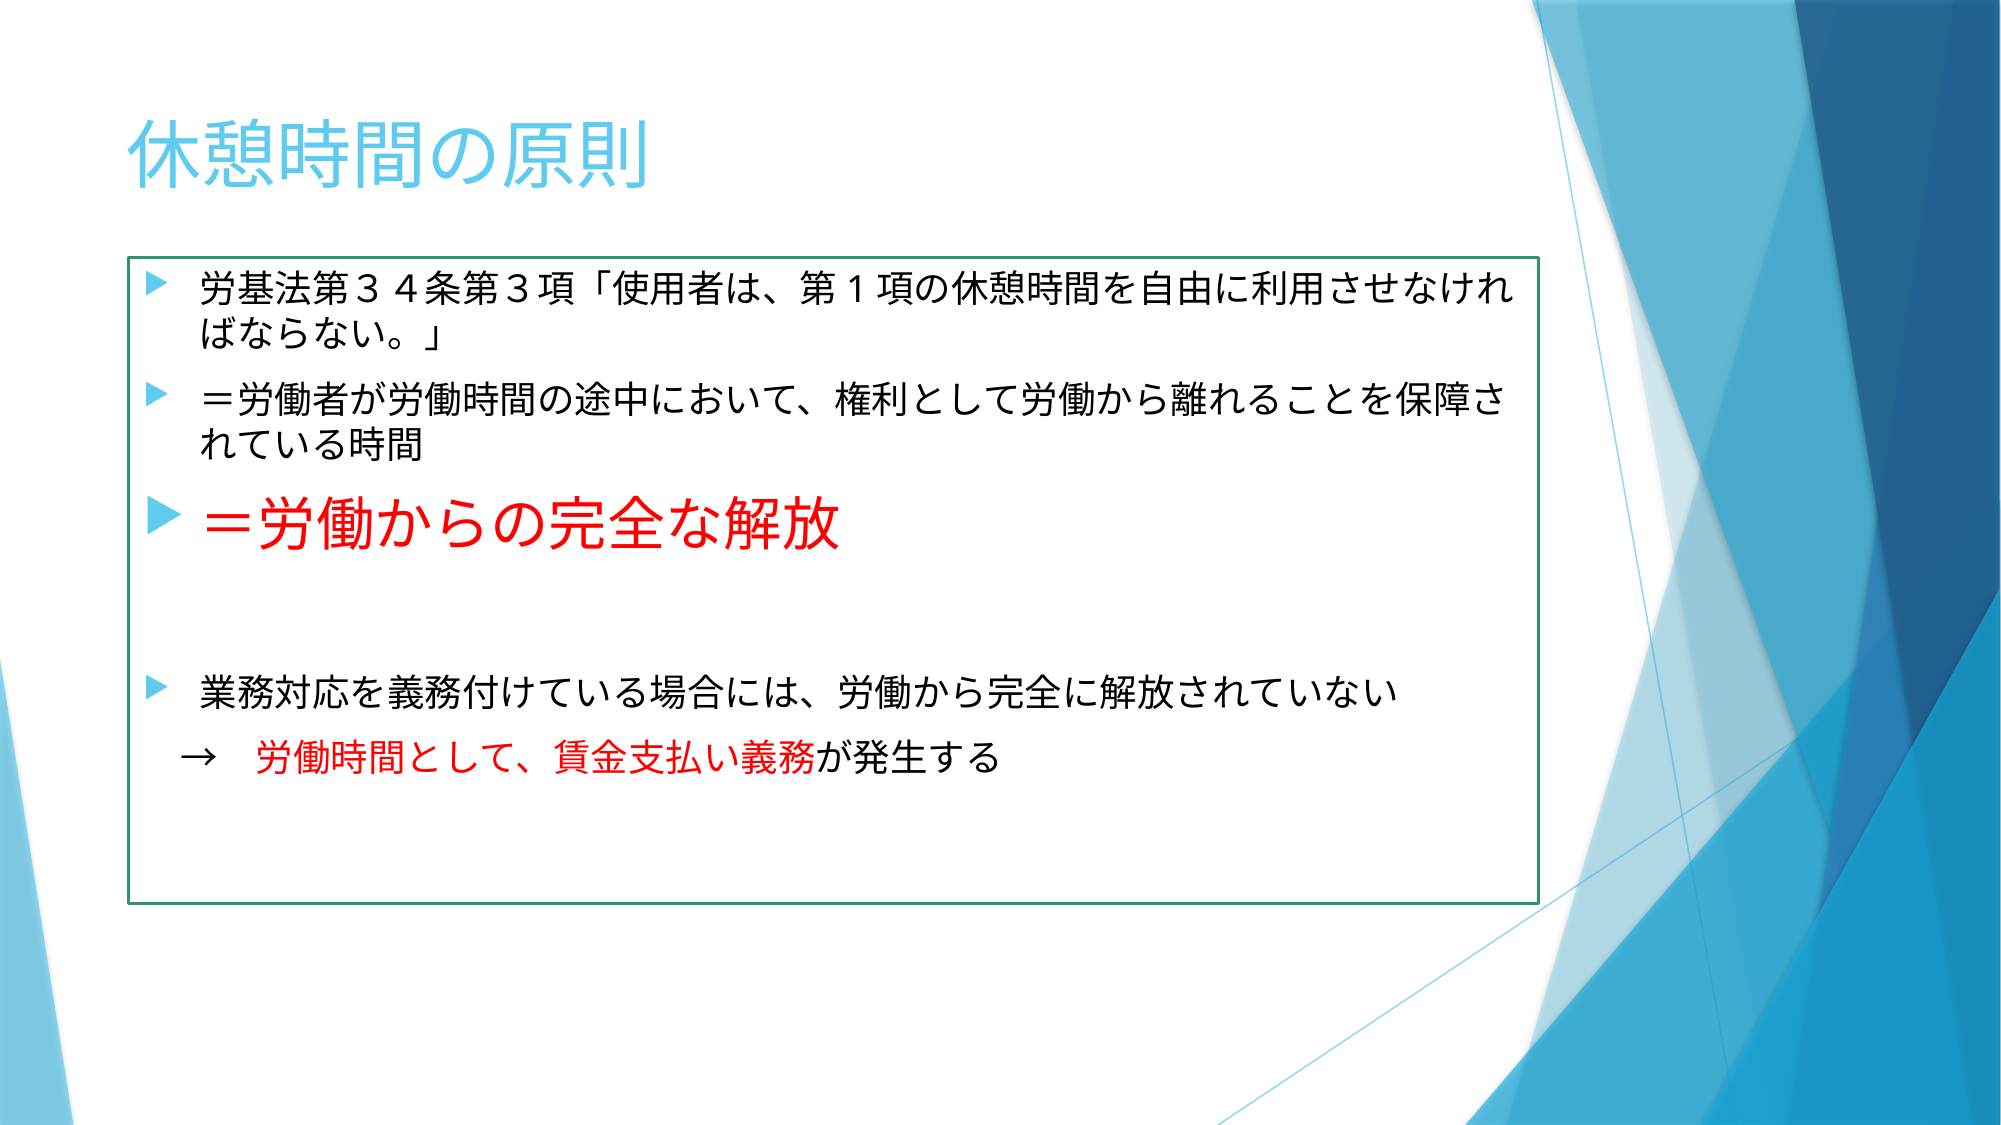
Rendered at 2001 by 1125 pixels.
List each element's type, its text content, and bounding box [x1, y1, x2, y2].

title 休憩時間の原則 [111, 99, 1522, 317]
list 労基法第３４条第３項「使用者は、第1項の休憩時間を自由に利用させなければならない。」 ＝労働者が労働時間の途中において、権利として労働から離れることを保障されている時間 ＝労働からの完全な解放 業務対応を義務付けている場合には、労働から完全に解放されていない → 労働時間として、賃金支払い義務が発生する [127, 256, 1540, 905]
